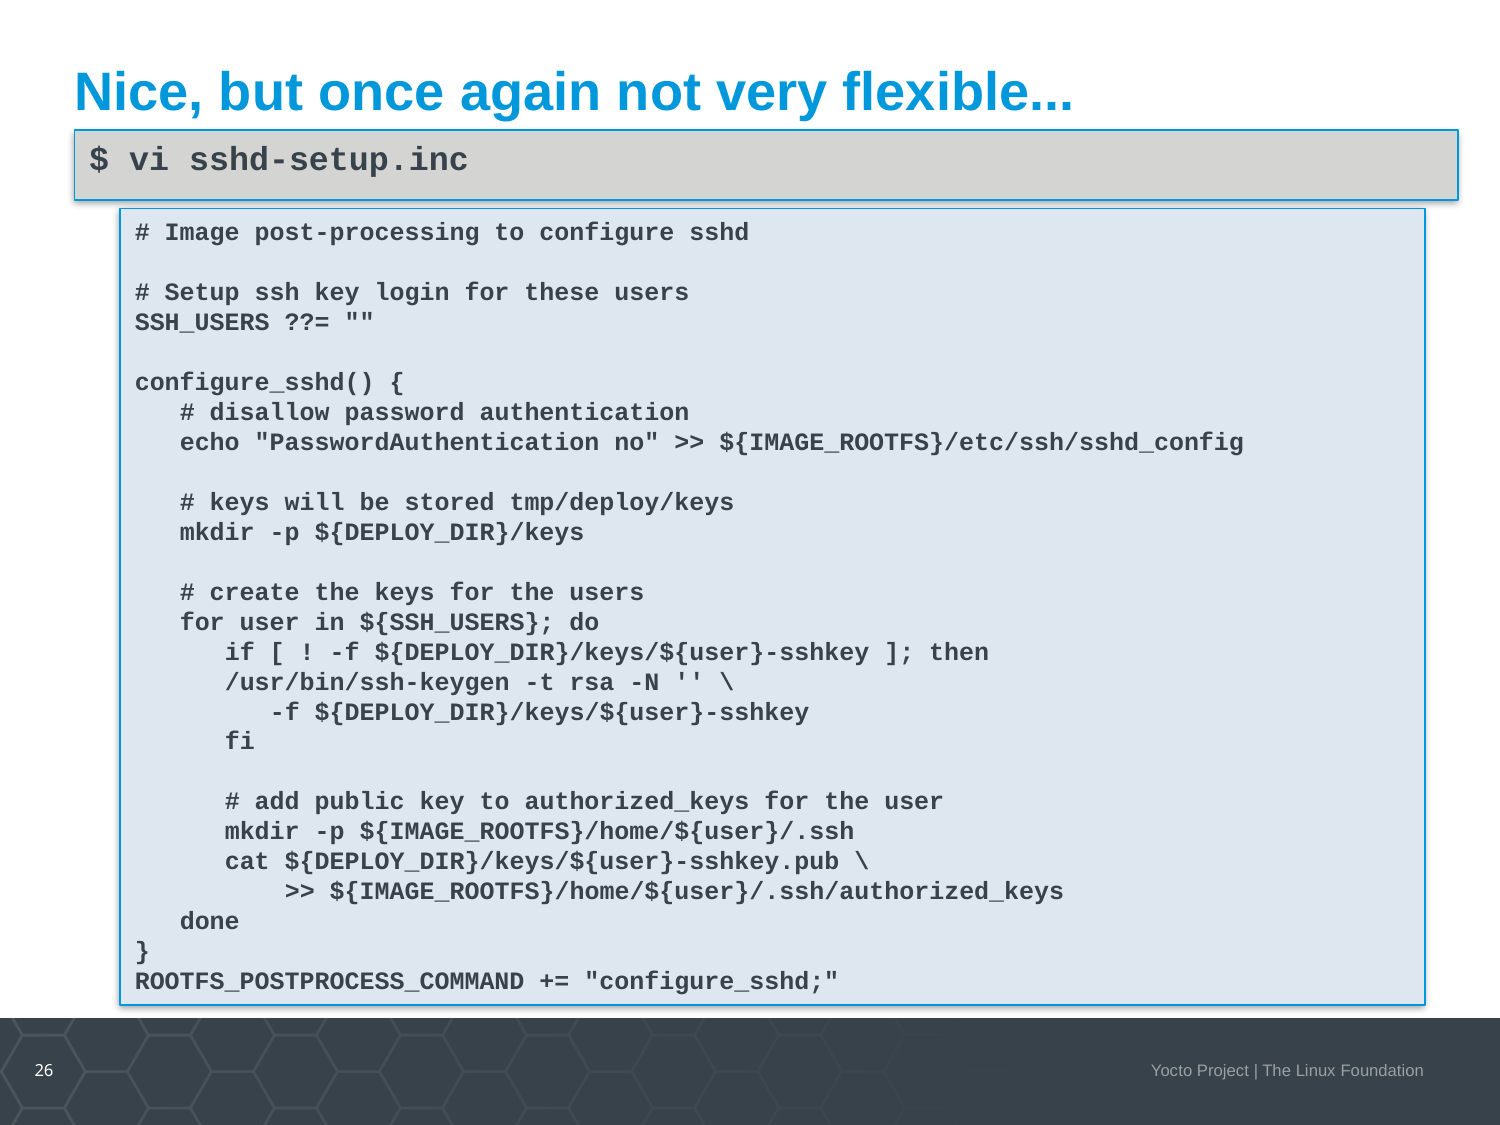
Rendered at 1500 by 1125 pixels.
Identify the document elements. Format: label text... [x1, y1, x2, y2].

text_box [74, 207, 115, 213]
text_box Nice, but once again not very flexible... [74, 66, 1424, 129]
text_box $ vi sshd-setup.inc [74, 129, 1459, 201]
picture [0, 0, 1500, 1125]
text_box # Image post-processing to configure sshd # Setup ssh key login for these users SSH_USERS ??= "" configure_sshd() { # disallow password authentication echo "PasswordAuthentication no" >> ${IMAGE_ROOTFS}/etc/ssh/sshd_config # keys will be stored tmp/deploy/keys mkdir -p ${DEPLOY_DIR}/keys # create the keys for the users for user in ${SSH_USERS}; do if [ ! -f ${DEPLOY_DIR}/keys/${user}-sshkey ]; then /usr/bin/ssh-keygen -t rsa -N '' \ -f ${DEPLOY_DIR}/keys/${user}-sshkey fi # add public key to authorized_keys for the user mkdir -p ${IMAGE_ROOTFS}/home/${user}/.ssh cat ${DEPLOY_DIR}/keys/${user}-sshkey.pub \ >> ${IMAGE_ROOTFS}/home/${user}/.ssh/authorized_keys done } ROOTFS_POSTPROCESS_COMMAND += "configure_sshd;" [119, 208, 1426, 1006]
